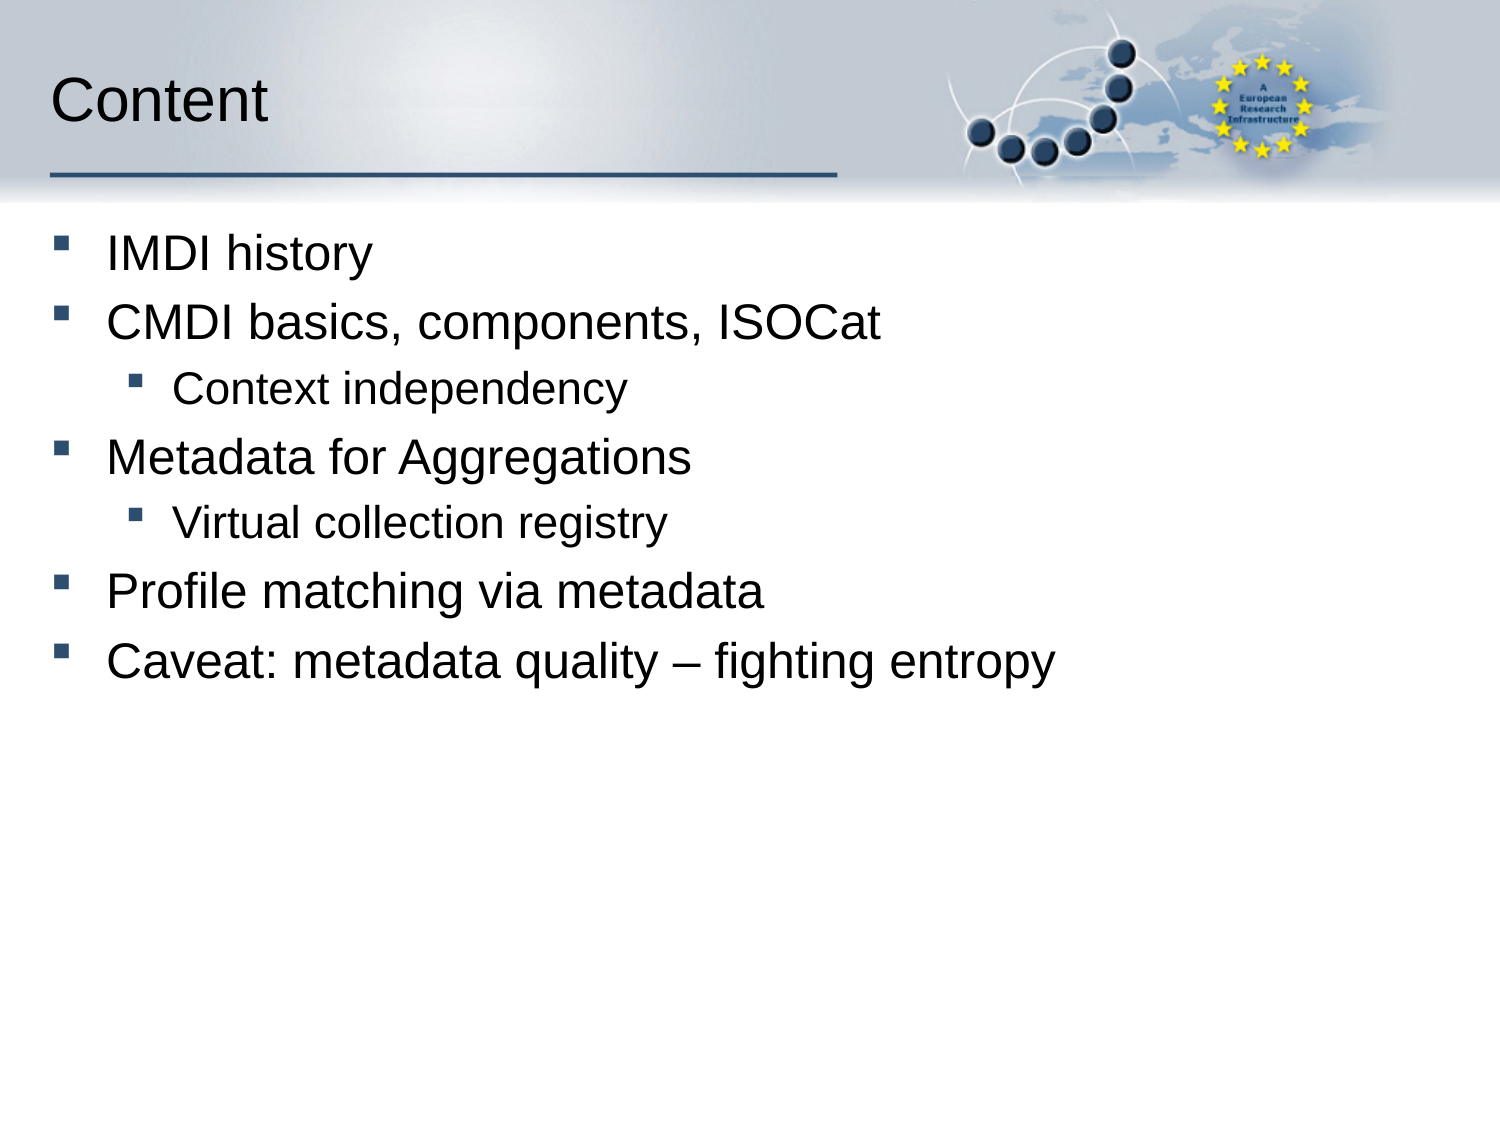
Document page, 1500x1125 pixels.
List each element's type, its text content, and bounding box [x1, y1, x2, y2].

title Content [49, 30, 1001, 163]
list IMDI history CMDI basics, components, ISOCat Context independency Metadata for Aggregations Virtual collection registry Profile matching via metadata Caveat: metadata quality – fighting entropy [49, 212, 1451, 1026]
picture [0, 0, 1500, 1125]
